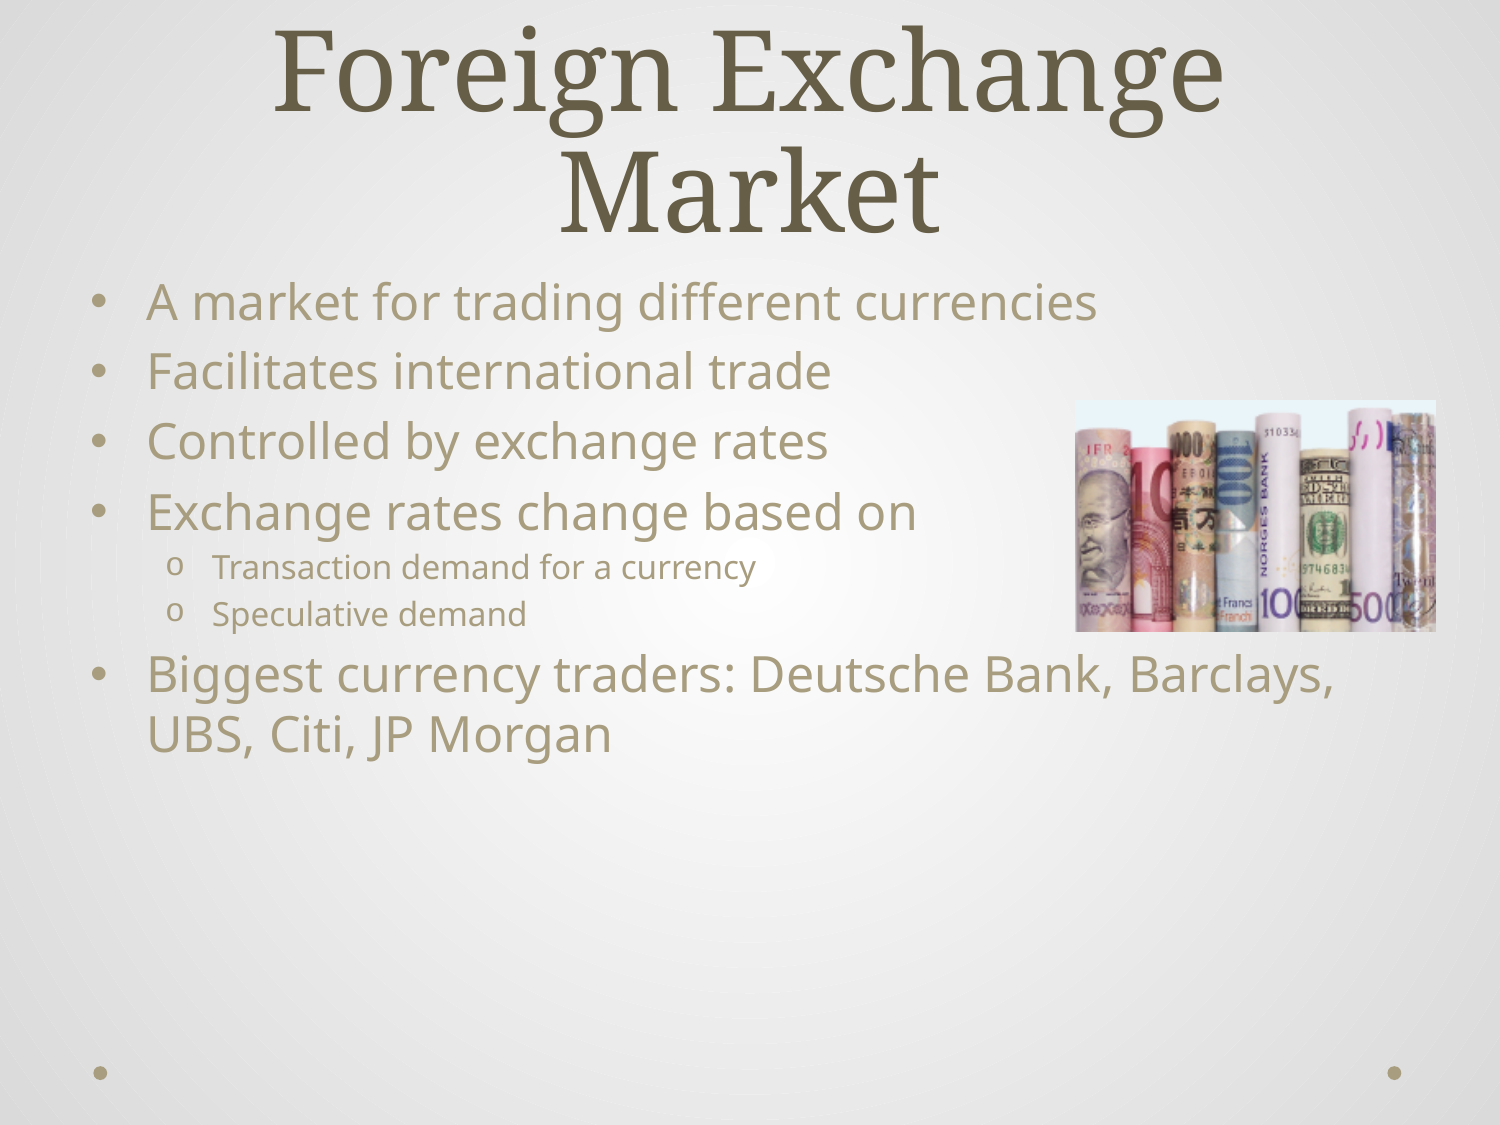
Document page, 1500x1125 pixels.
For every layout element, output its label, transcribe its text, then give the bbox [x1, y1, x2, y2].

title Foreign Exchange Market [75, 0, 1425, 262]
picture [1075, 400, 1436, 632]
list A market for trading different currencies Facilitates international trade Controlled by exchange rates Exchange rates change based on Transaction demand for a currency Speculative demand Biggest currency traders: Deutsche Bank, Barclays, UBS, Citi, JP Morgan [75, 262, 1425, 1005]
